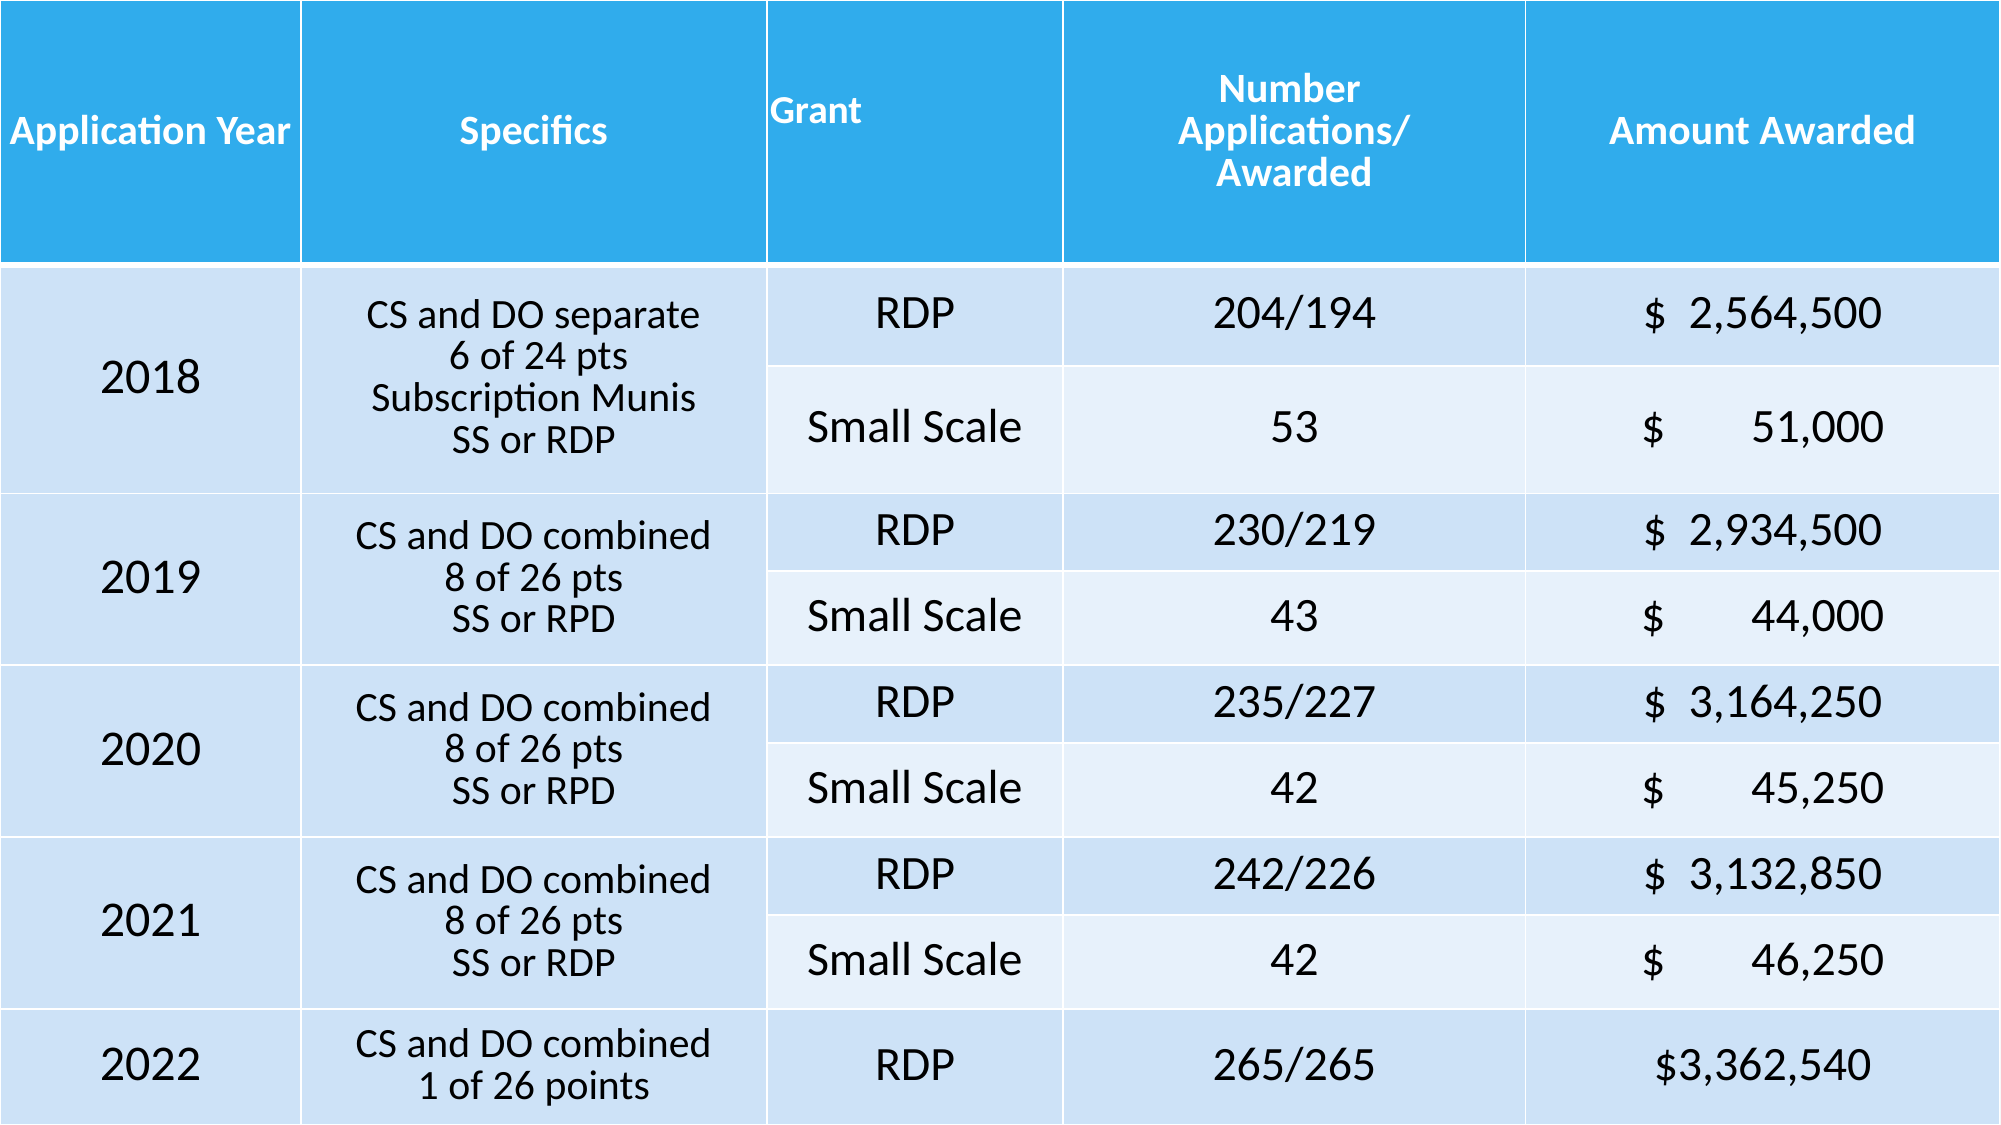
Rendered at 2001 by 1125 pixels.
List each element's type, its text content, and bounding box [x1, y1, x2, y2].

table_cell RDP [768, 666, 1062, 742]
table_cell RDP [768, 494, 1062, 570]
table_cell 2021 [1, 838, 300, 1008]
table_cell $ 3,164,250 [1526, 666, 1999, 742]
table_cell Small Scale [768, 572, 1062, 664]
table_cell Small Scale [768, 916, 1062, 1008]
table_cell RDP [768, 838, 1062, 914]
table_cell $ 46,250 [1526, 916, 1999, 1008]
table_cell 265/265 [1064, 1010, 1525, 1124]
table_cell 53 [1064, 367, 1525, 493]
table_cell 242/226 [1064, 838, 1525, 914]
table_cell CS and DO combined 1 of 26 points [302, 1010, 766, 1124]
table_cell CS and DO combined 8 of 26 pts SS or RPD [302, 494, 766, 664]
table_cell RDP [768, 268, 1062, 365]
table_cell $ 2,934,500 [1526, 494, 1999, 570]
table_header Application Year [1, 1, 300, 262]
table_cell 42 [1064, 916, 1525, 1008]
table_cell 204/194 [1064, 268, 1525, 365]
table_cell $ 51,000 [1526, 367, 1999, 493]
table_cell 2019 [1, 494, 300, 664]
table_header Amount Awarded [1526, 1, 1999, 262]
table_cell CS and DO separate 6 of 24 pts Subscription Munis SS or RDP [302, 268, 766, 493]
table_cell $ 45,250 [1526, 744, 1999, 836]
table_header Grant [768, 1, 1062, 262]
table_cell 43 [1064, 572, 1525, 664]
table_cell $ 2,564,500 [1526, 268, 1999, 365]
table_header Number Applications/ Awarded [1064, 1, 1525, 262]
table_cell CS and DO combined 8 of 26 pts SS or RDP [302, 838, 766, 1008]
table_cell CS and DO combined 8 of 26 pts SS or RPD [302, 666, 766, 836]
table_cell 42 [1064, 744, 1525, 836]
table_cell 2022 [1, 1010, 300, 1124]
table_cell RDP [768, 1010, 1062, 1124]
table_cell 2018 [1, 268, 300, 493]
table_cell Small Scale [768, 744, 1062, 836]
table_header Specifics [302, 1, 766, 262]
table_cell $ 44,000 [1526, 572, 1999, 664]
table_cell Small Scale [768, 367, 1062, 493]
table_cell 230/219 [1064, 494, 1525, 570]
table_cell 2020 [1, 666, 300, 836]
table_cell 235/227 [1064, 666, 1525, 742]
table_cell $3,362,540 [1526, 1010, 1999, 1124]
table_cell $ 3,132,850 [1526, 838, 1999, 914]
